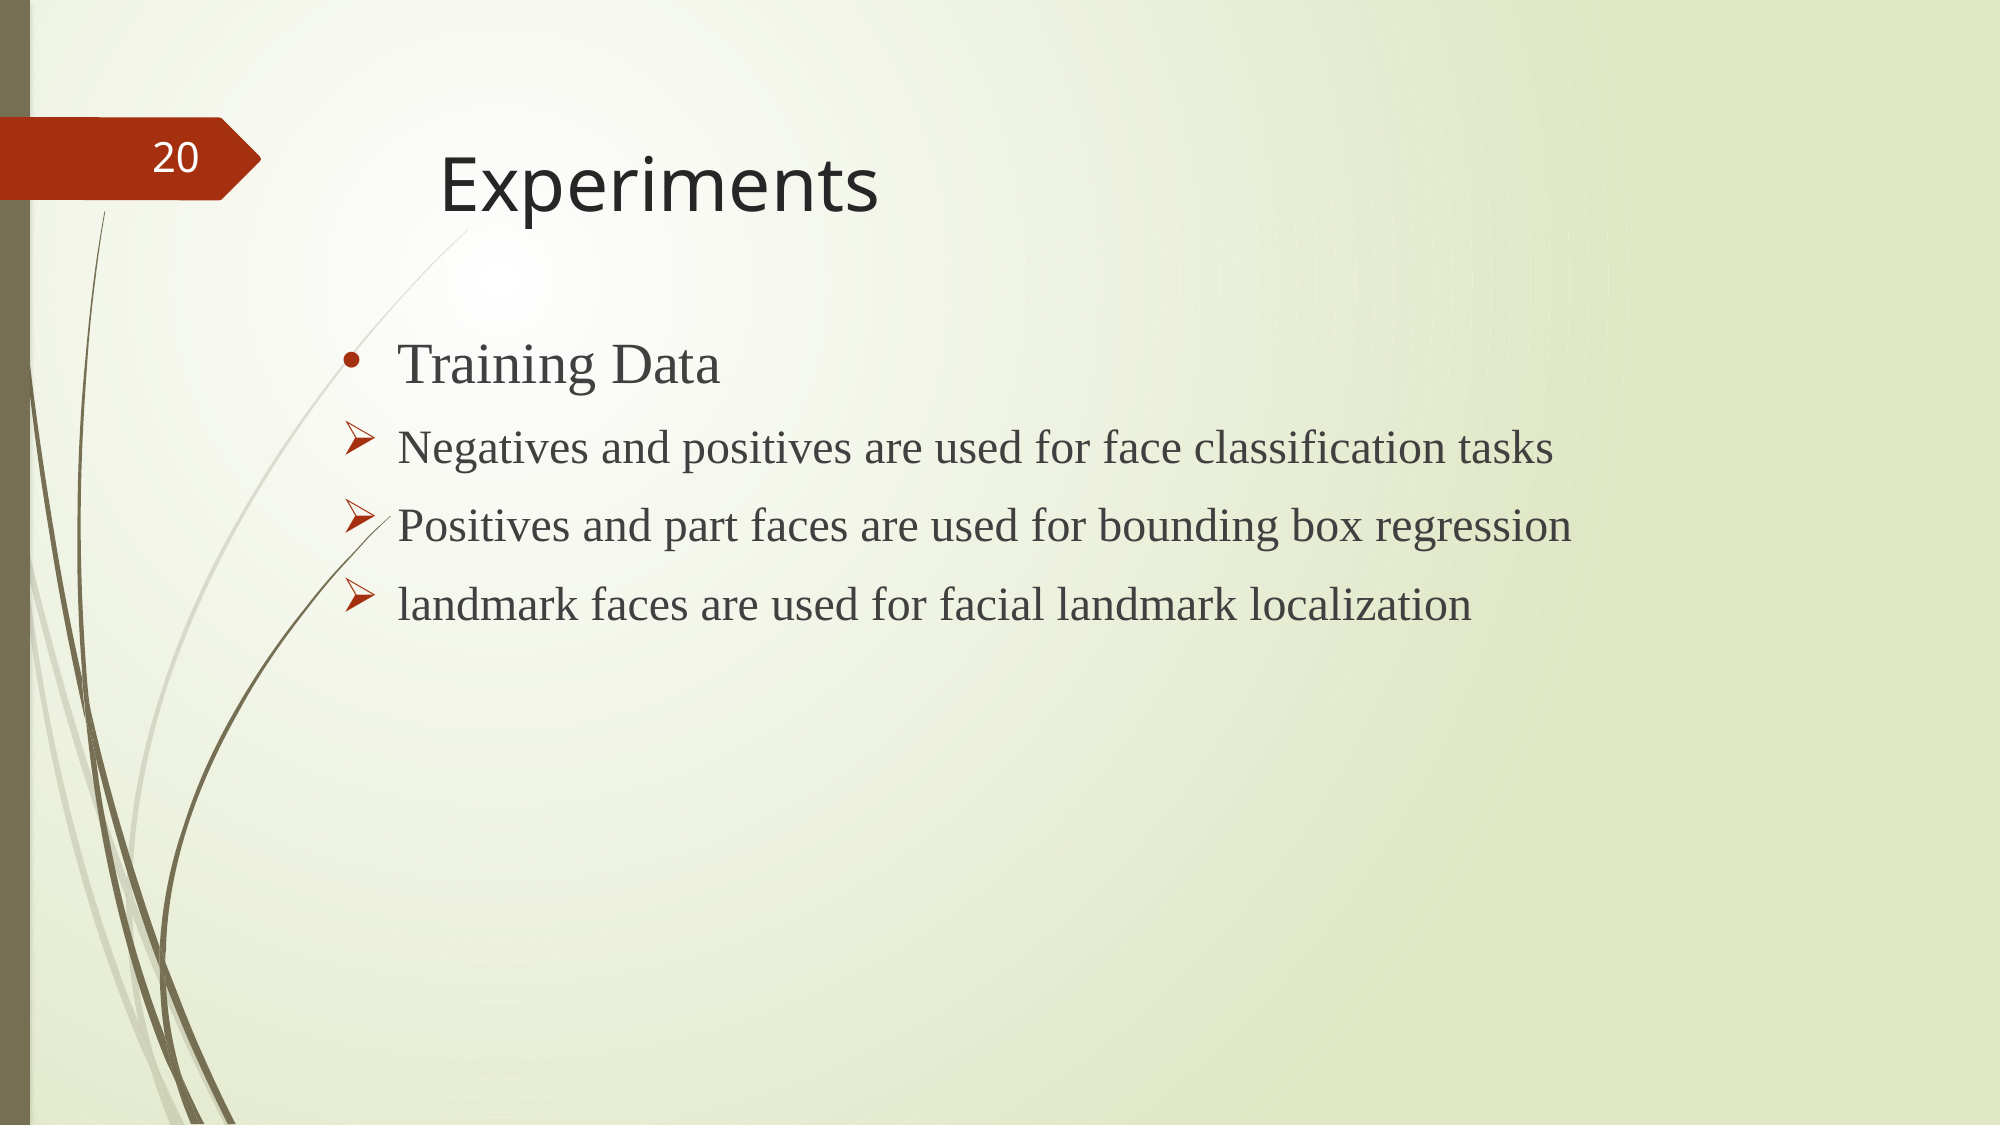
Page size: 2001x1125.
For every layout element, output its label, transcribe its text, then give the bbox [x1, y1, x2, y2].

title Experiments [423, 129, 1886, 340]
list Training Data Negatives and positives are used for face classification tasks Positives and part faces are used for bounding box regression landmark faces are used for facial landmark localization [326, 317, 1789, 937]
slide_number 20 [87, 129, 216, 190]
